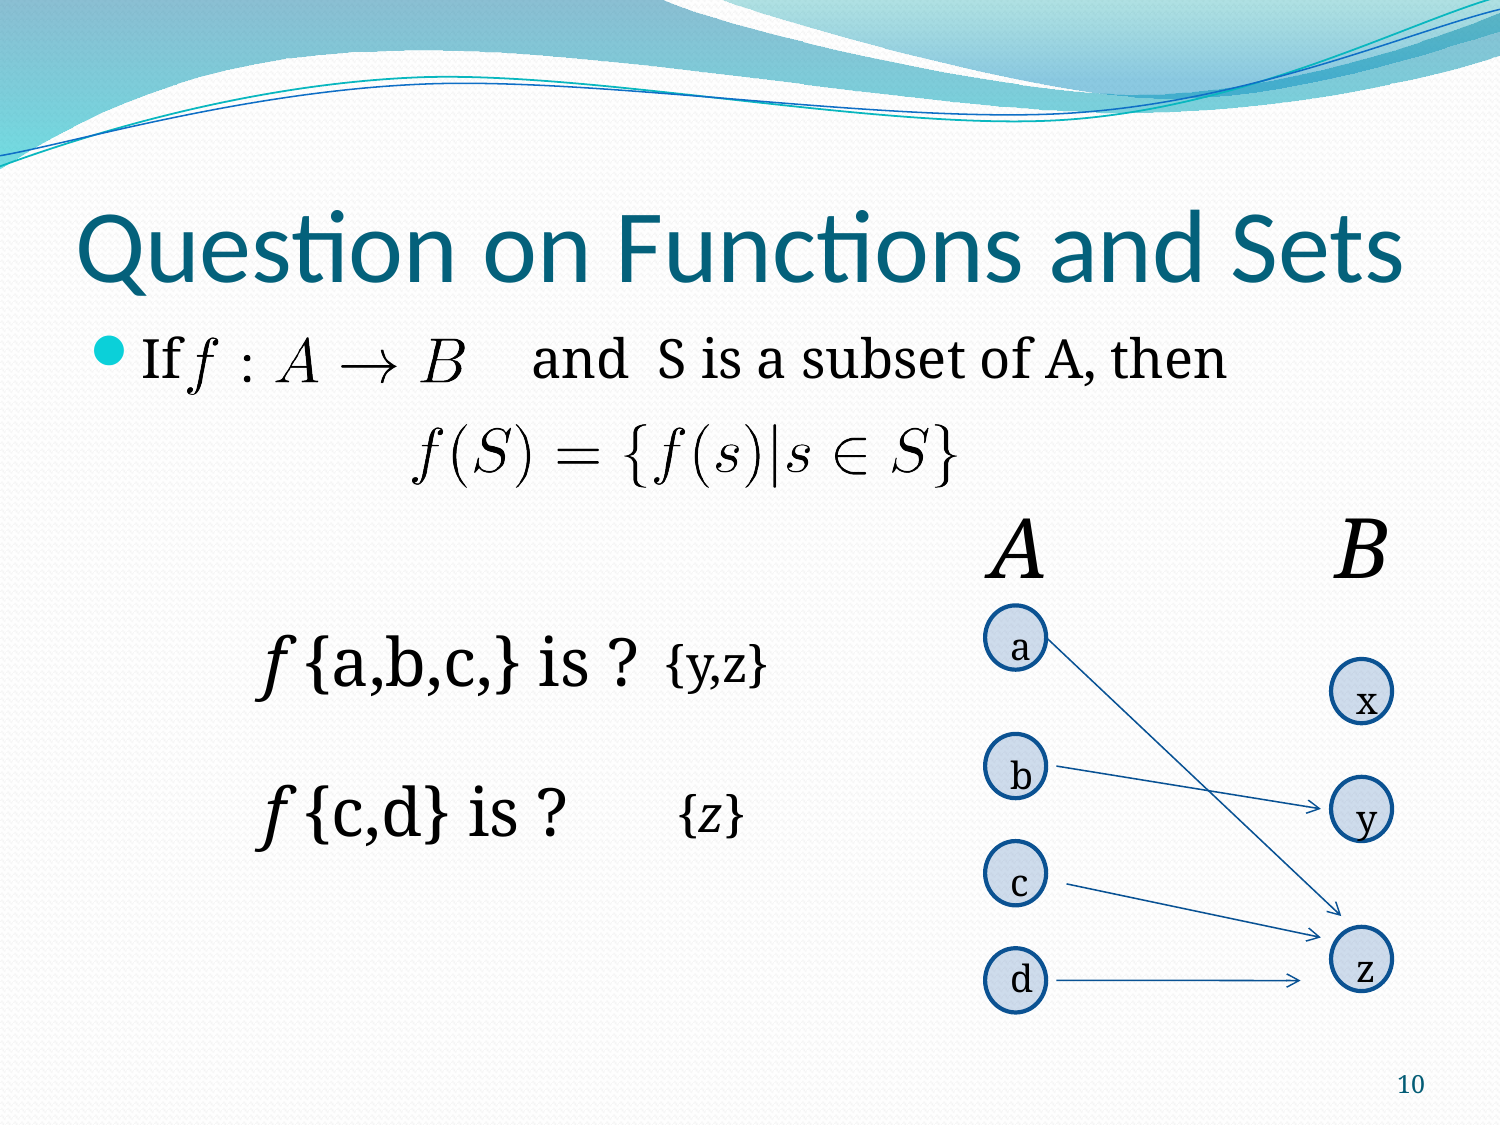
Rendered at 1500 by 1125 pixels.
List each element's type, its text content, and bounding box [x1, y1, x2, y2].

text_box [974, 487, 1413, 1013]
list If and S is a subset of A, then [75, 317, 1425, 1038]
text_box {y,z} [663, 624, 825, 700]
picture [412, 424, 957, 489]
text_box c [967, 488, 1418, 1024]
text_box f {c,d} is ? [249, 762, 663, 858]
slide_number 10 [1299, 1042, 1425, 1103]
text_box c [405, 426, 961, 499]
text_box {z} [662, 774, 763, 850]
text_box c [180, 338, 469, 405]
title Question on Functions and Sets [75, 115, 1425, 303]
picture [187, 337, 465, 395]
text_box f {a,b,c,} is ? [249, 612, 663, 708]
